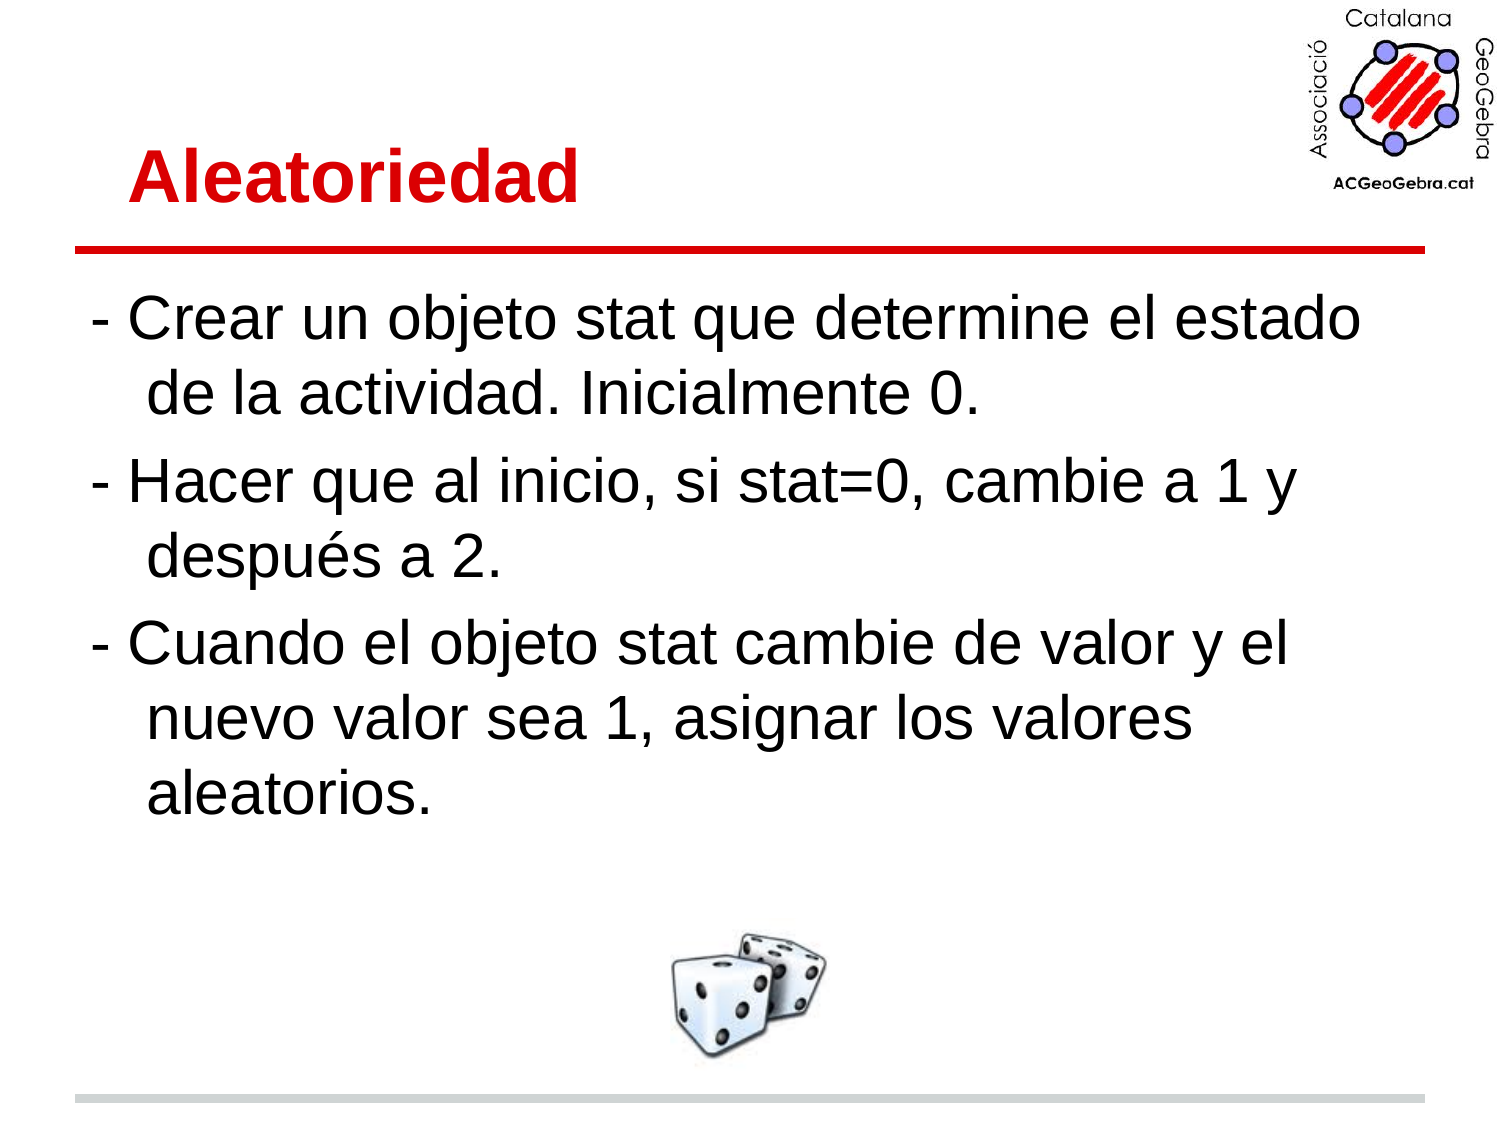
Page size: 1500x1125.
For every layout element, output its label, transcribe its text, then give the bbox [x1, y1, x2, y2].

list - Crear un objeto stat que determine el estado de la actividad. Inicialmente 0. - Hacer que al inicio, si stat=0, cambie a 1 y después a 2. - Cuando el objeto stat cambie de valor y el nuevo valor sea 1, asignar los valores aleatorios. [75, 262, 1425, 931]
title Aleatoriedad [75, 14, 1425, 233]
text_box [1301, 1, 1500, 194]
text_box [670, 918, 830, 1078]
